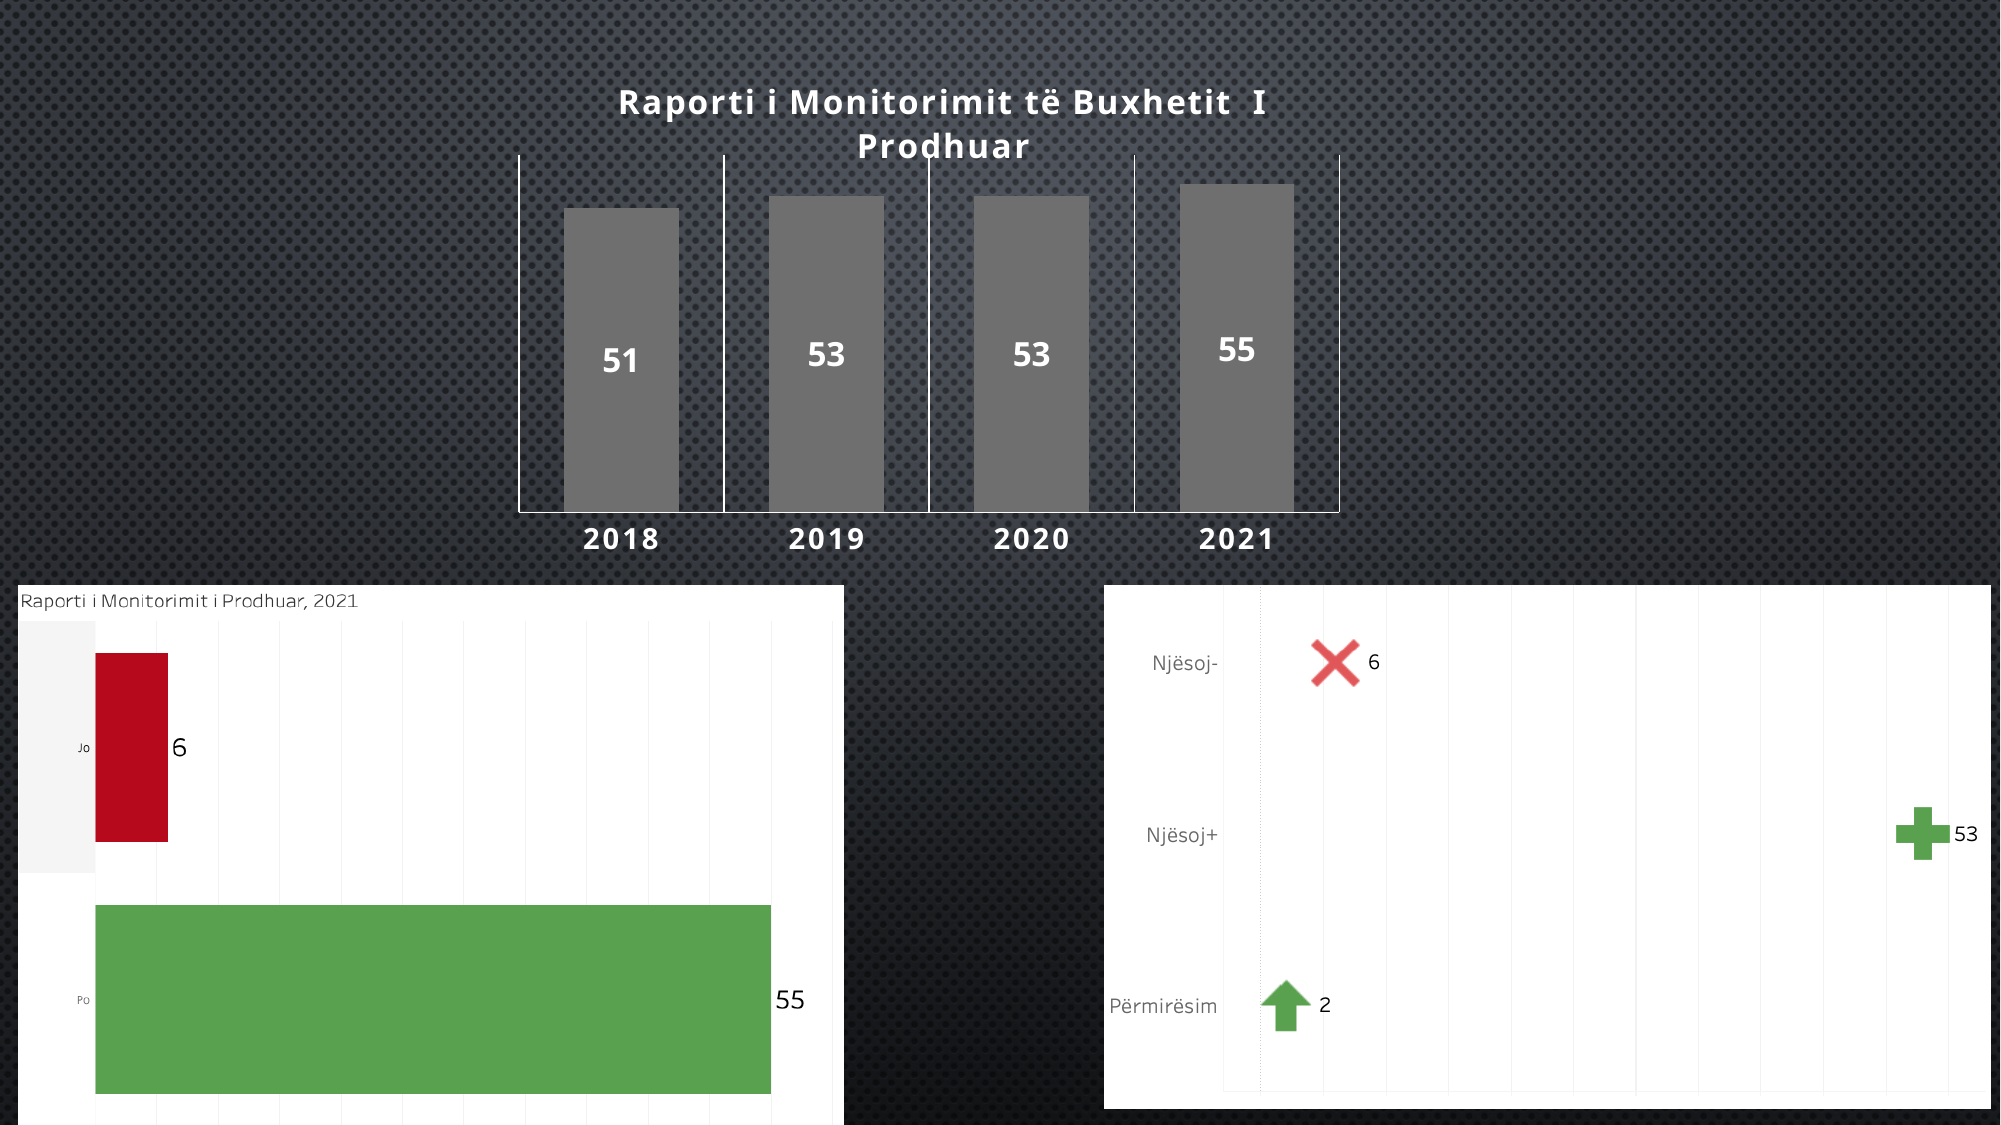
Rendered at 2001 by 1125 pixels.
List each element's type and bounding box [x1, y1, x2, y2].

picture [17, 585, 844, 1125]
picture [1104, 585, 1991, 1109]
chart [510, 51, 1378, 586]
